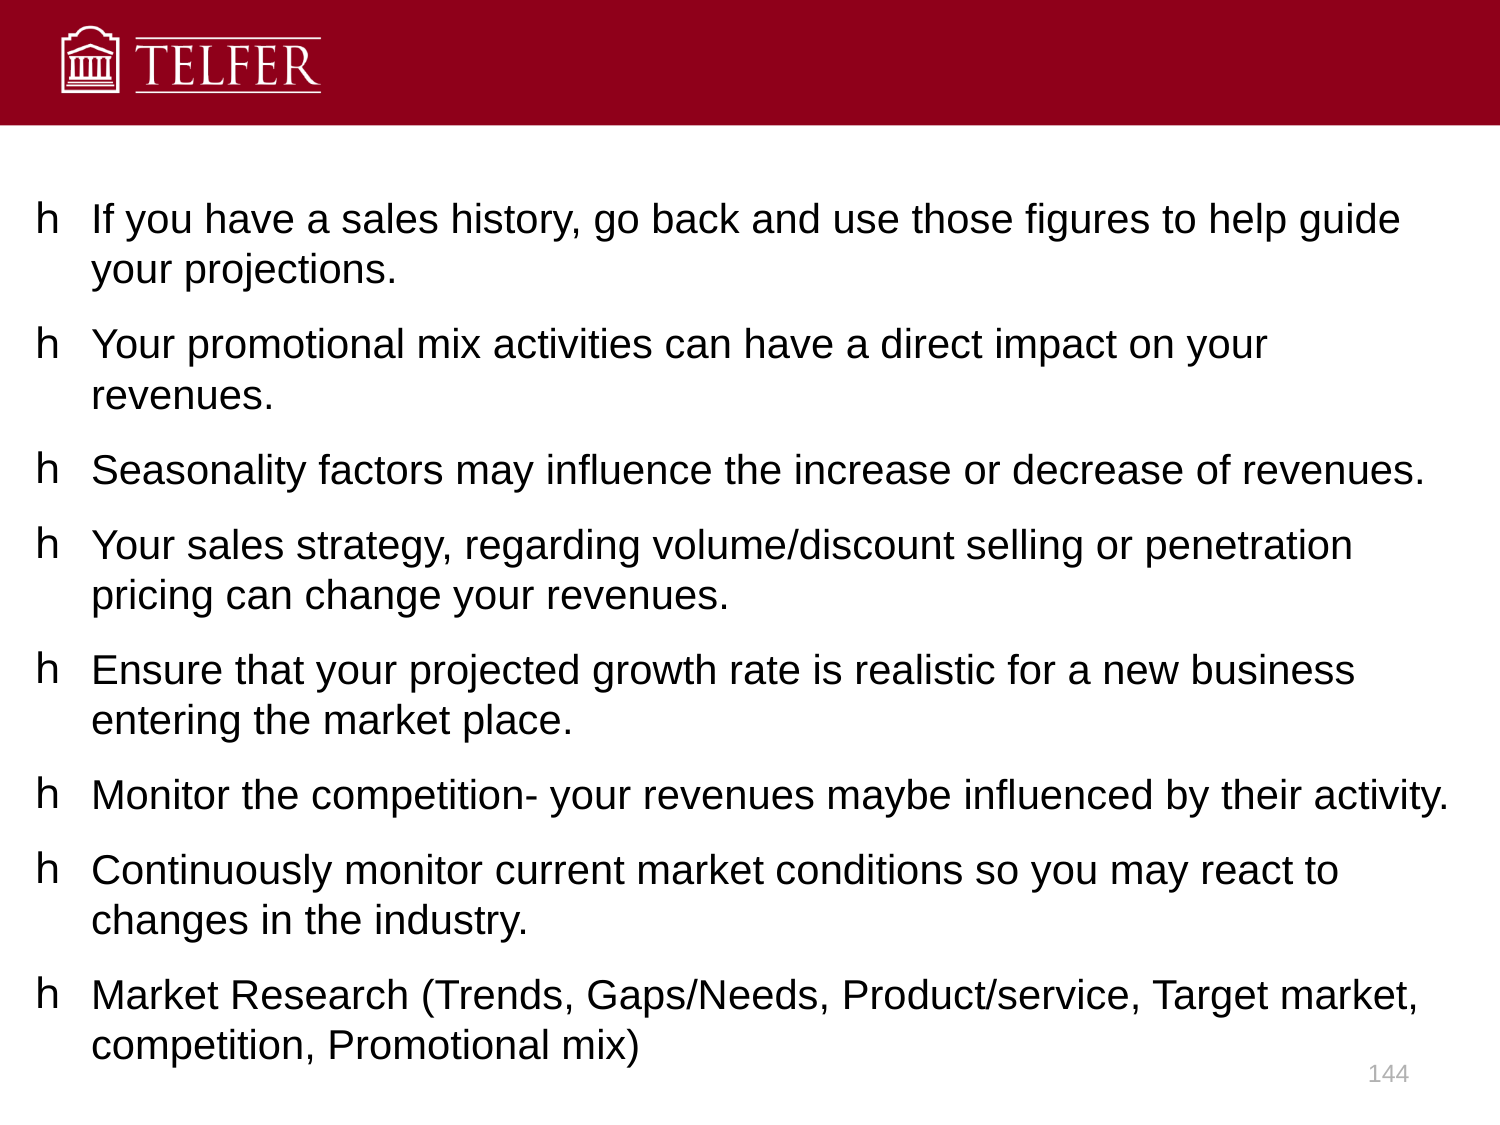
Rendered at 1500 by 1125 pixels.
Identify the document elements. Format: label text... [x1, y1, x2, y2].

picture [41, 9, 337, 108]
slide_number 144 [1074, 1042, 1425, 1103]
list If you have a sales history, go back and use those figures to help guide your projections. Your promotional mix activities can have a direct impact on your revenues. Seasonality factors may influence the increase or decrease of revenues. Your sales strategy, regarding volume/discount selling or penetration pricing can change your revenues. Ensure that your projected growth rate is realistic for a new business entering the market place. Monitor the competition- your revenues maybe influenced by their activity. Continuously monitor current market conditions so you may react to changes in the industry. Market Research (Trends, Gaps/Needs, Product/service, Target market, competition, Promotional mix) [19, 184, 1469, 1125]
